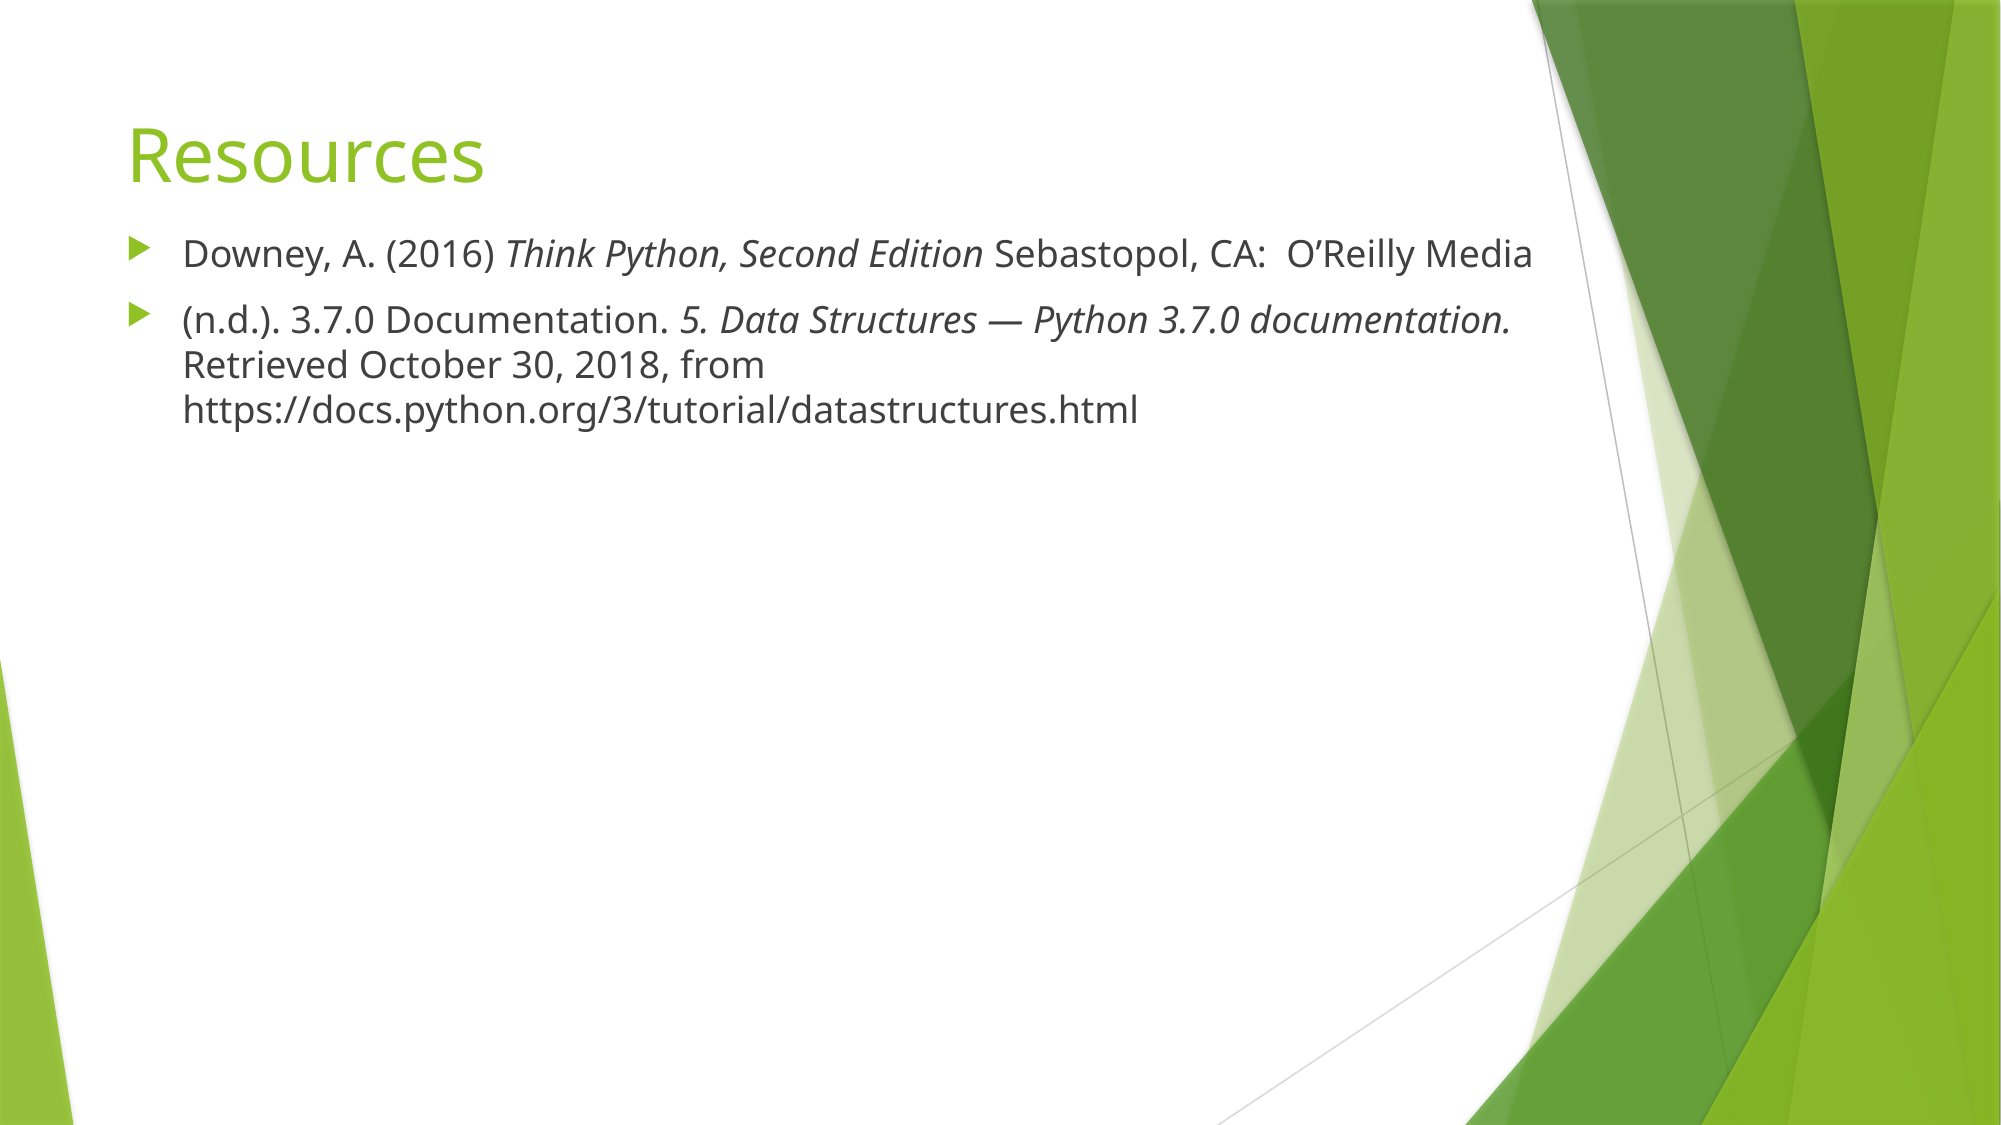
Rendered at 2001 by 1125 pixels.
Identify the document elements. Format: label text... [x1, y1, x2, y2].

list Downey, A. (2016) Think Python, Second Edition Sebastopol, CA: O’Reilly Media (n.d.). 3.7.0 Documentation. 5. Data Structures — Python 3.7.0 documentation. Retrieved October 30, 2018, from https://docs.python.org/3/tutorial/datastructures.html [111, 222, 1552, 992]
title Resources [111, 99, 1522, 222]
